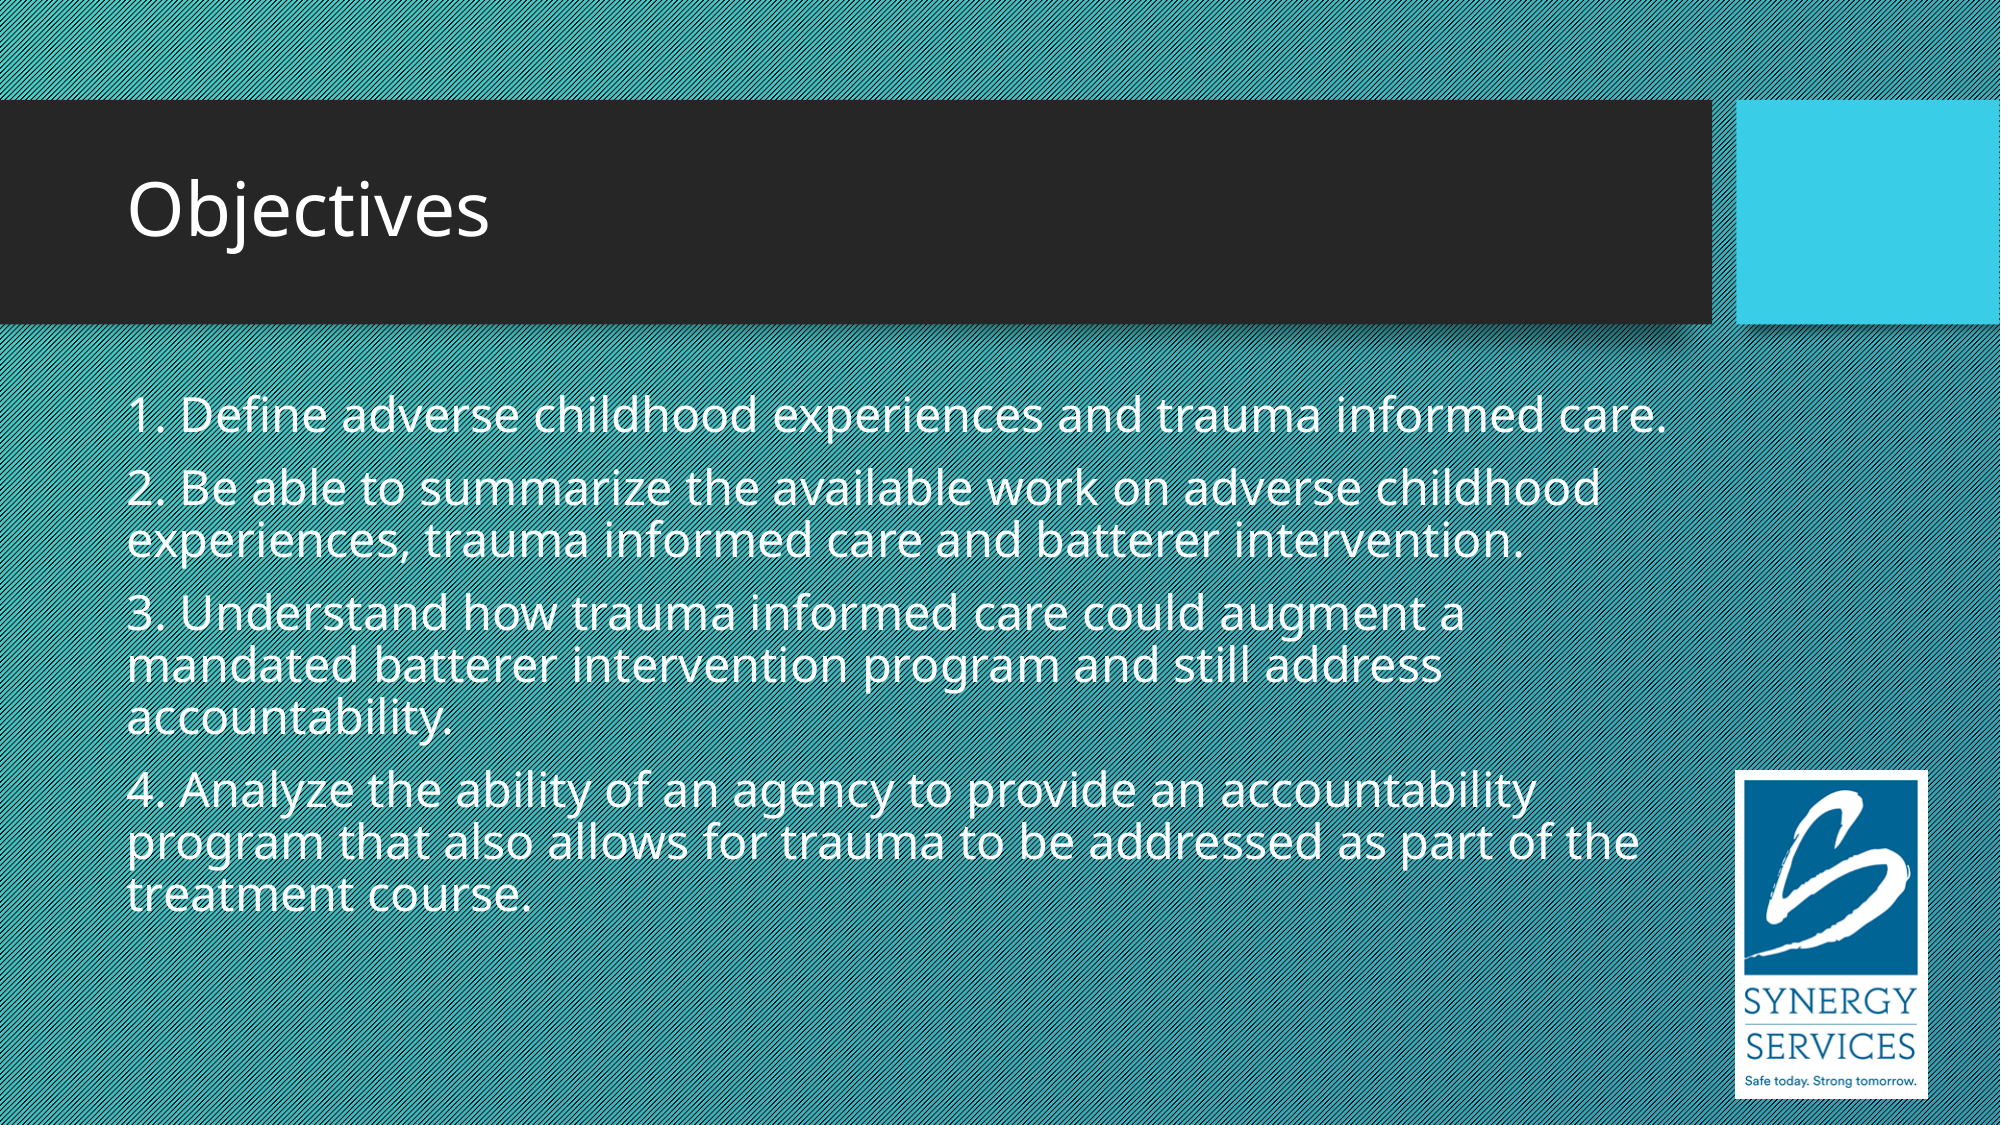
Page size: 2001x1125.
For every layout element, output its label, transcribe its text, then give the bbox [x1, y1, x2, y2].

title Objectives [111, 123, 1690, 301]
list 1. Define adverse childhood experiences and trauma informed care. 2. Be able to summarize the available work on adverse childhood experiences, trauma informed care and batterer intervention. 3. Understand how trauma informed care could augment a mandated batterer intervention program and still address accountability. 4. Analyze the ability of an agency to provide an accountability program that also allows for trauma to be addressed as part of the treatment course. [111, 383, 1690, 974]
picture [0, 0, 2000, 1125]
